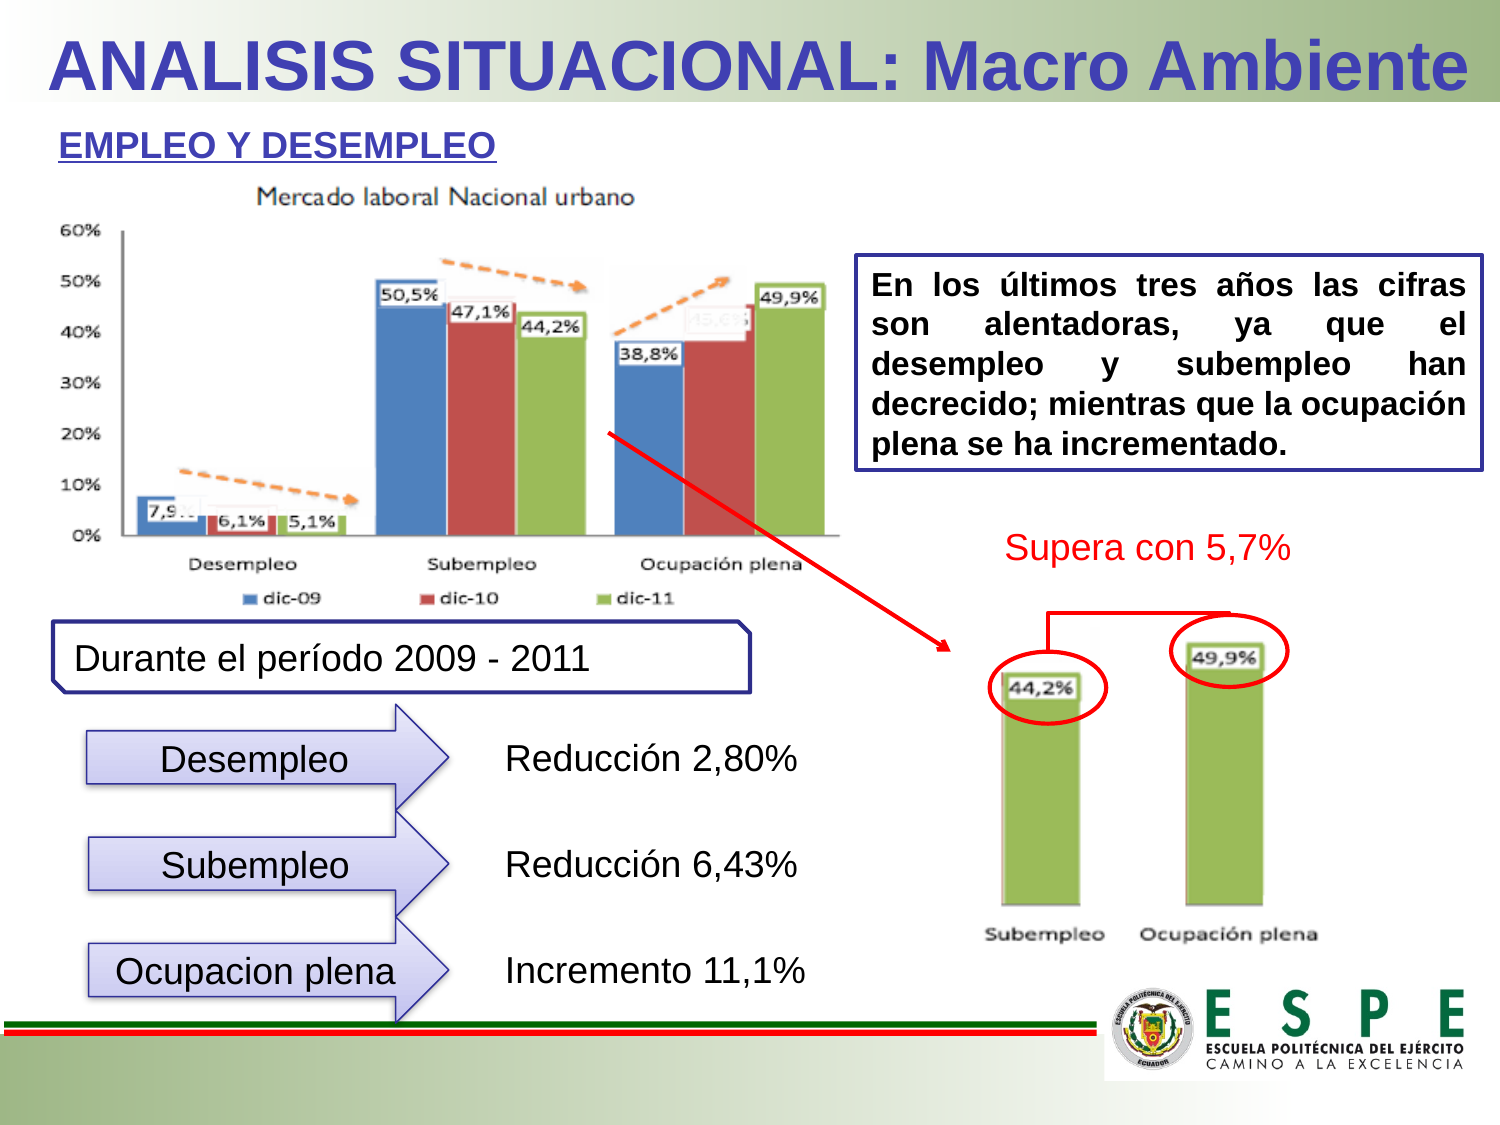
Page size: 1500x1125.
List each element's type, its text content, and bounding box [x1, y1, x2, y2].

text_box ANALISIS SITUACIONAL: Macro Ambiente [32, 12, 1487, 113]
picture [1104, 976, 1483, 1081]
text_box Ocupacion plena [87, 916, 450, 1024]
text_box Subempleo [87, 809, 450, 916]
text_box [608, 432, 952, 652]
text_box Reducción 6,43% [490, 832, 945, 893]
picture [52, 172, 845, 610]
text_box EMPLEO Y DESEMPLEO [43, 113, 512, 174]
text_box Incremento 11,1% [490, 938, 1010, 999]
text_box Durante el período 2009 - 2011 [50, 619, 753, 695]
text_box Desempleo [85, 703, 450, 810]
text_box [950, 514, 1353, 959]
text_box En los últimos tres años las cifras son alentadoras, ya que el desempleo y subempleo han decrecido; mientras que la ocupación plena se ha incrementado. [854, 253, 1484, 472]
text_box Reducción 2,80% [490, 726, 945, 787]
